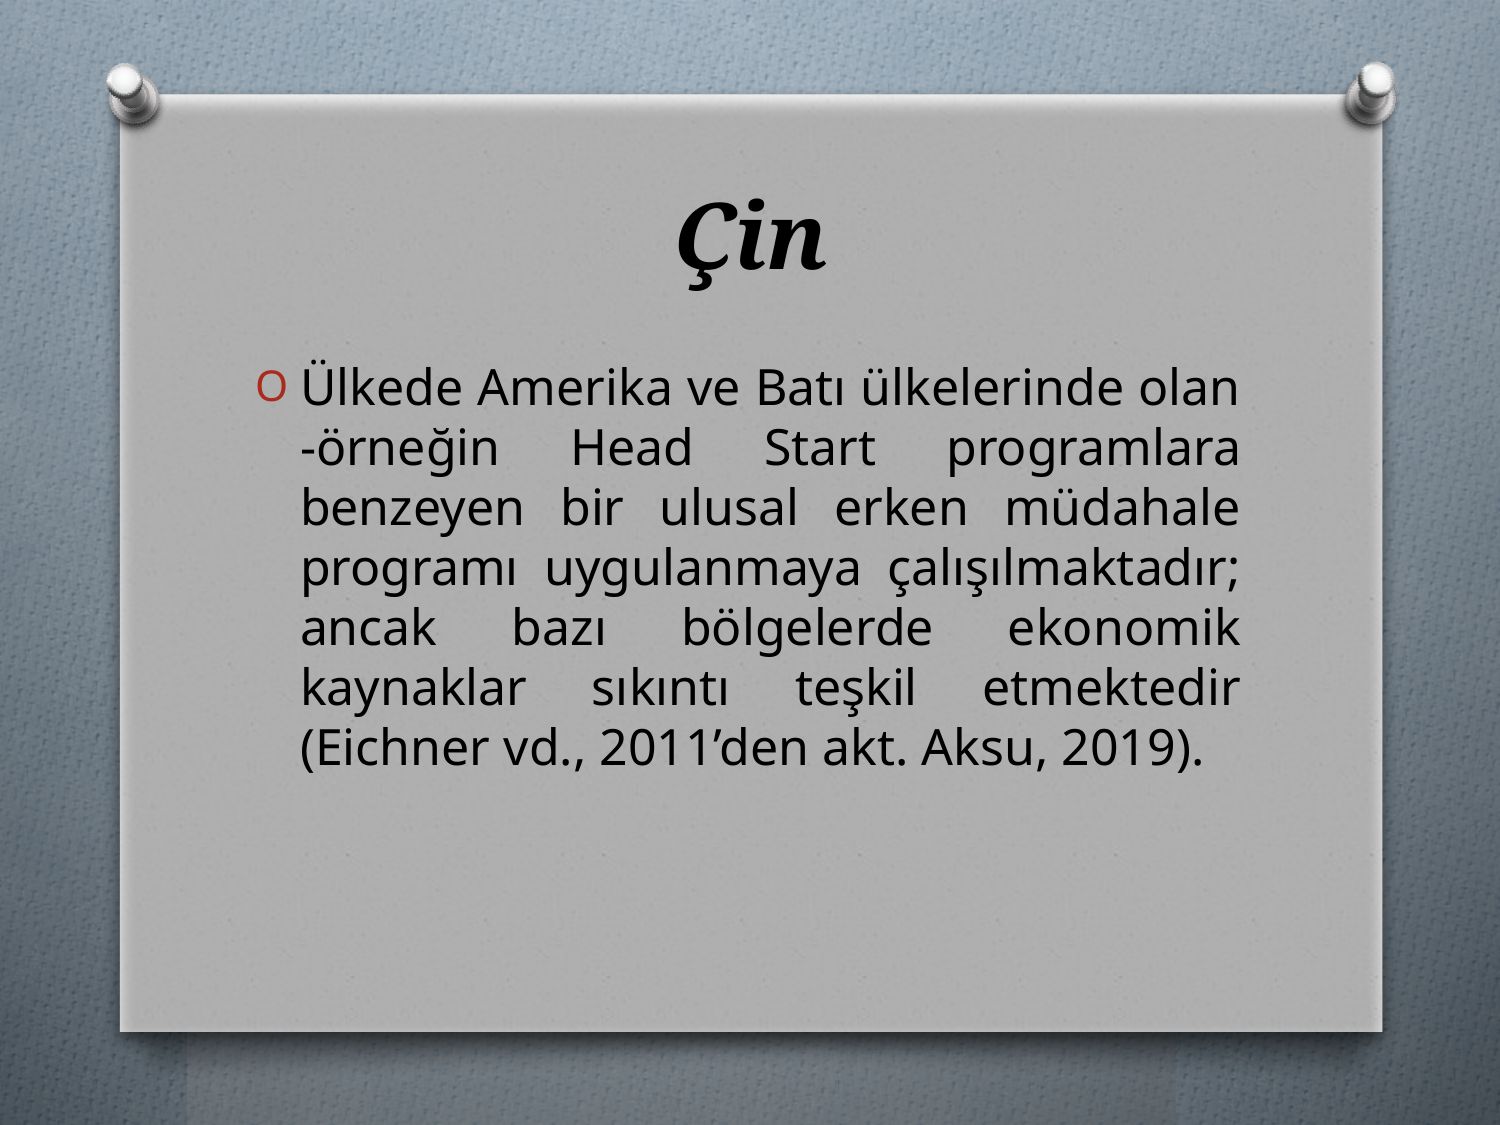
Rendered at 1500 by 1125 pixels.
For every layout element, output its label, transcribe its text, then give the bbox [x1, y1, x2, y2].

title Çin [179, 134, 1323, 332]
picture [75, 29, 198, 153]
picture [1317, 35, 1439, 156]
list Ülkede Amerika ve Batı ülkelerinde olan -örneğin Head Start programlara benzeyen bir ulusal erken müdahale programı uygulanmaya çalışılmaktadır; ancak bazı bölgelerde ekonomik kaynaklar sıkıntı teşkil etmektedir (Eichner vd., 2011’den akt. Aksu, 2019). [240, 347, 1257, 939]
